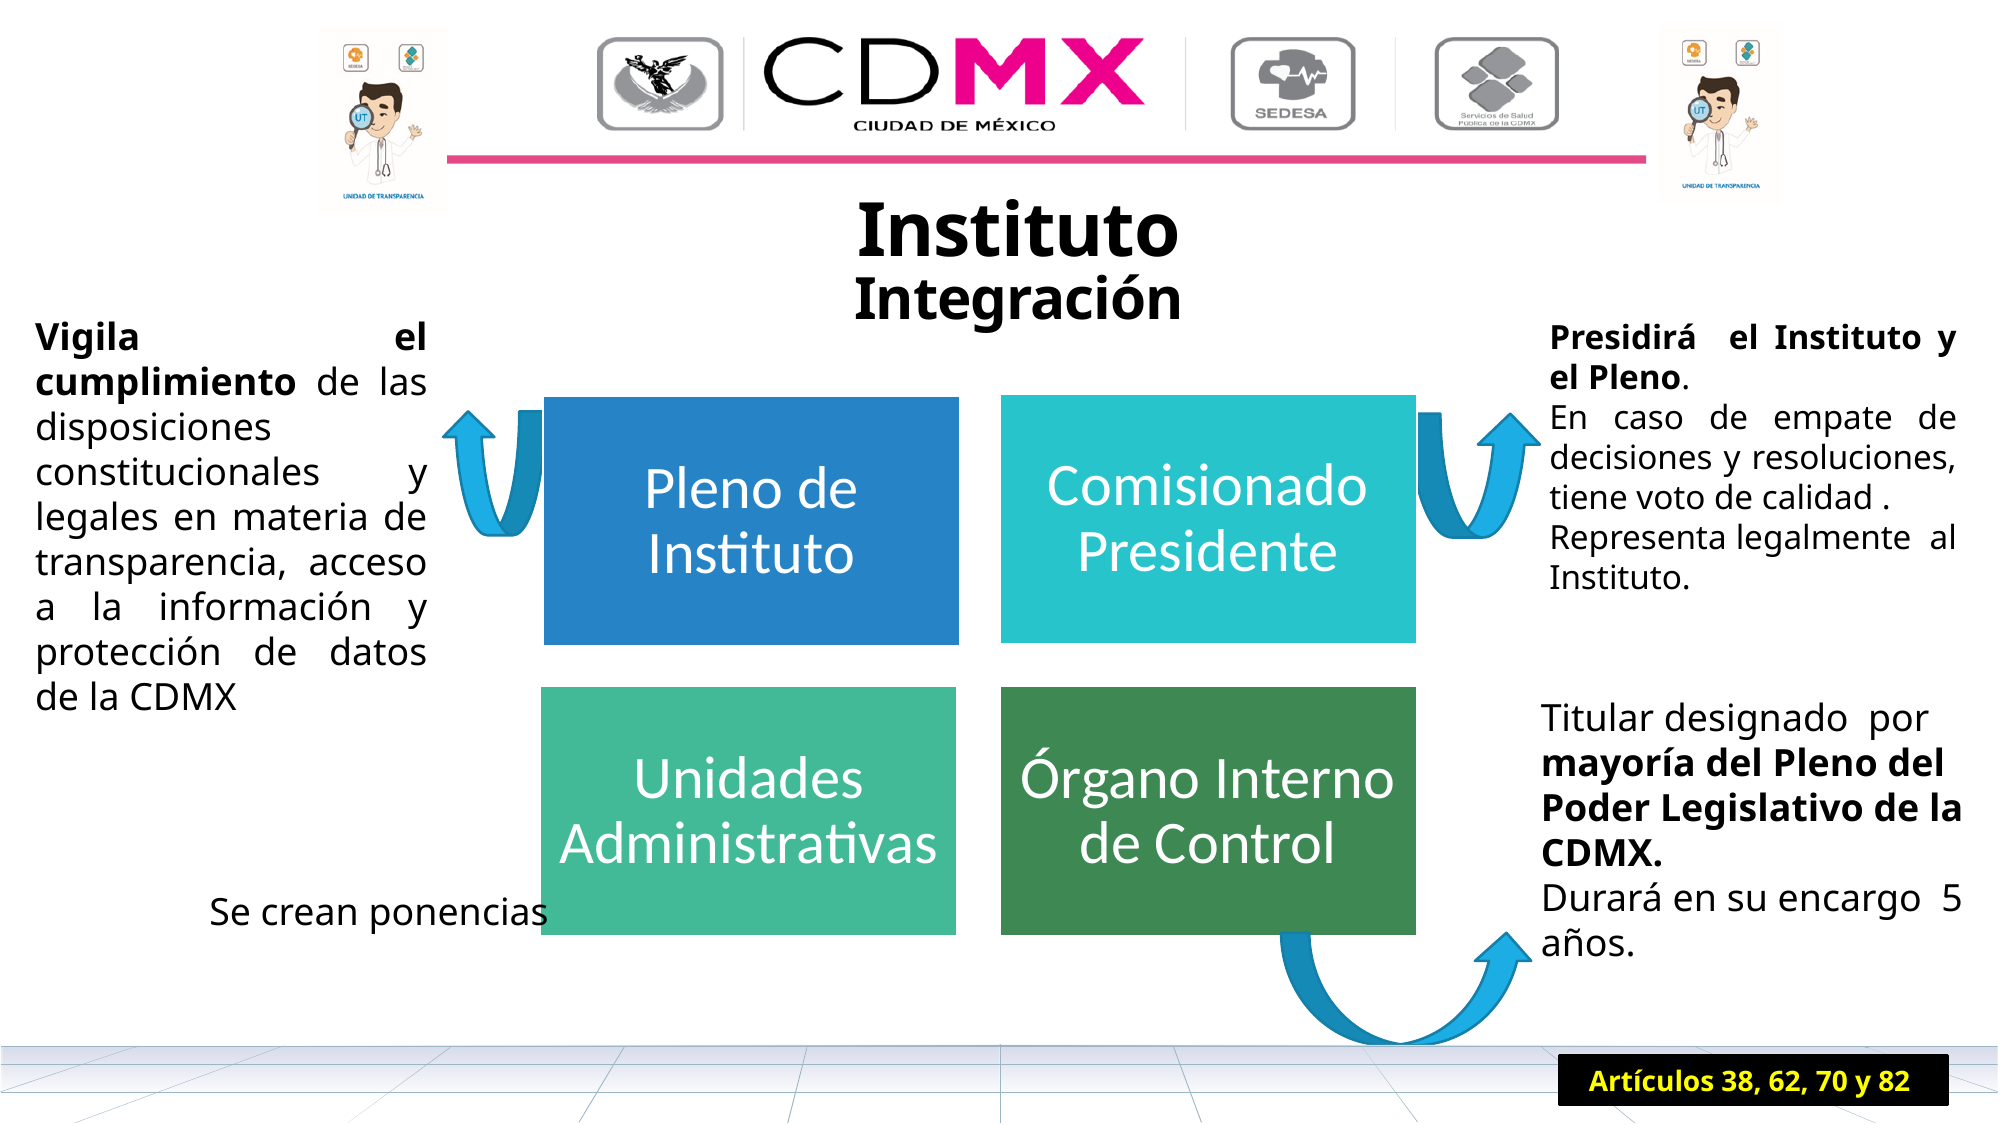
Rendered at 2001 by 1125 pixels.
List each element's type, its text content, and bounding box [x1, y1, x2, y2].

text_box [1414, 931, 1533, 1040]
text_box [443, 410, 536, 537]
text_box [1426, 412, 1534, 539]
text_box Vigila el cumplimiento de las disposiciones constitucionales y legales en materia de transparencia, acceso a la información y protección de datos de la CDMX [20, 305, 443, 725]
text_box Se crean ponencias [194, 880, 536, 941]
text_box [1282, 958, 1359, 1040]
title Instituto Integración [810, 225, 1228, 339]
text_box Titular designado por mayoría del Pleno del Poder Legislativo de la CDMX. Durará en su encargo 5 años. [1526, 686, 1982, 971]
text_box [317, 22, 1784, 216]
text_box [1310, 958, 1387, 1040]
picture [0, 1044, 1999, 1125]
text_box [539, 380, 1418, 950]
text_box Presidirá el Instituto y el Pleno. En caso de empate de decisiones y resoluciones, tiene voto de calidad . Representa legalmente al Instituto. [1534, 309, 1973, 604]
